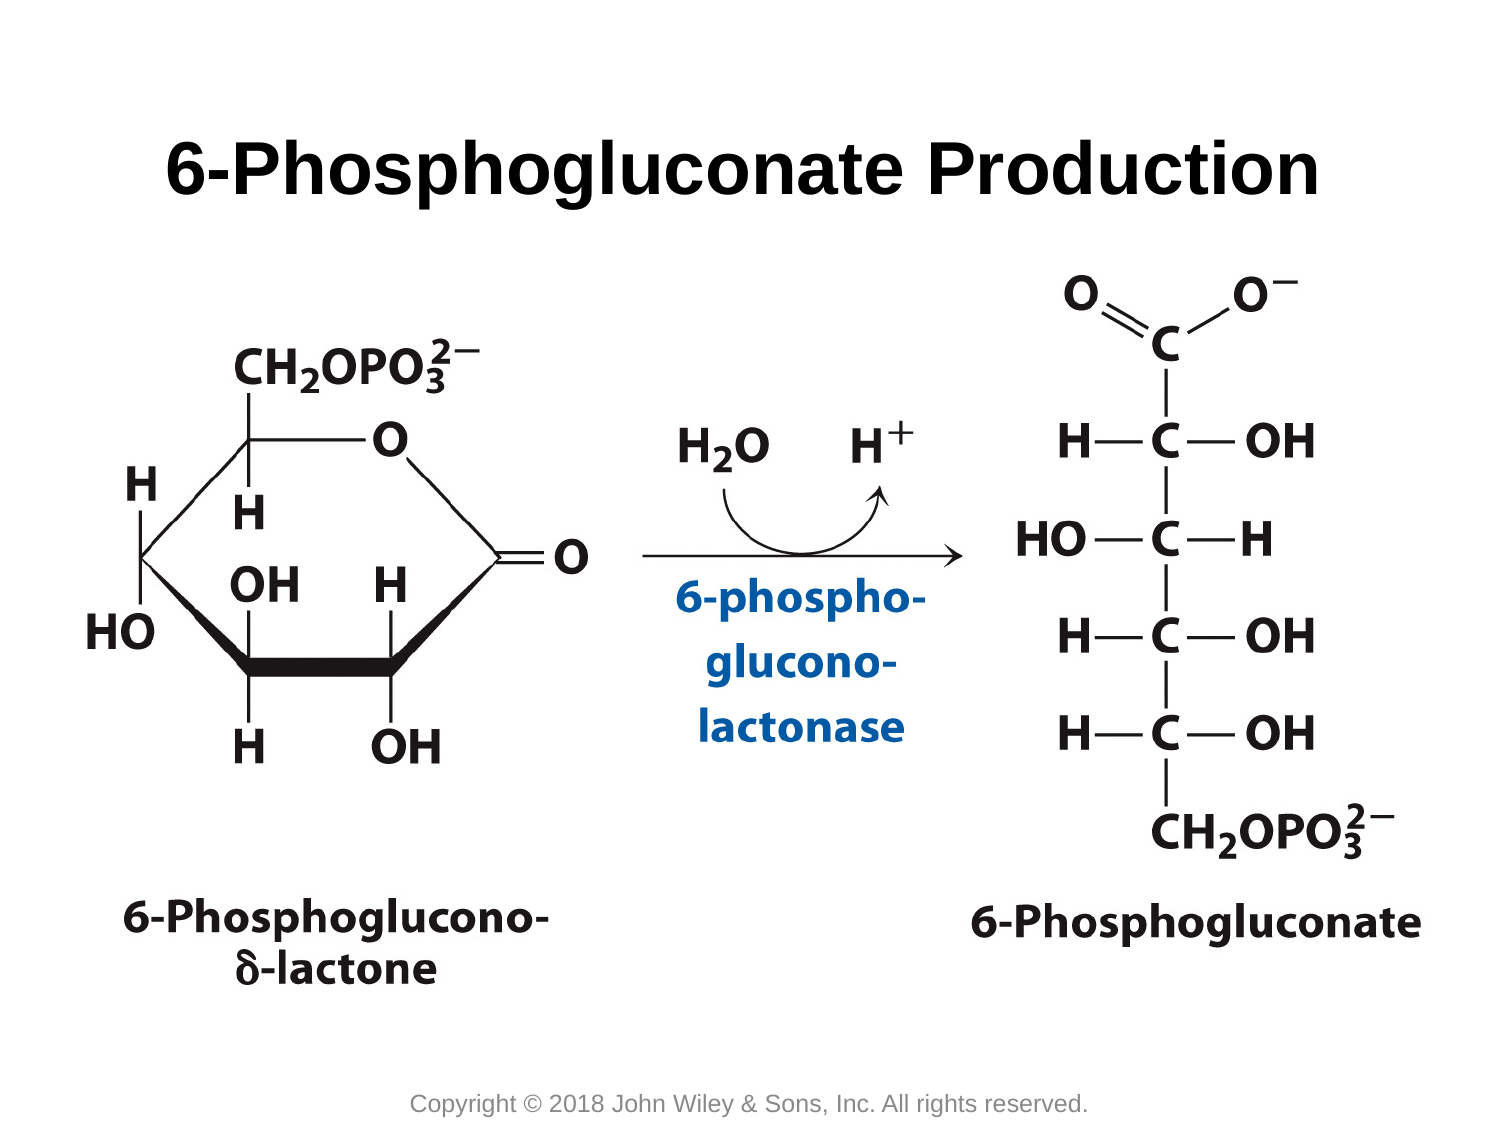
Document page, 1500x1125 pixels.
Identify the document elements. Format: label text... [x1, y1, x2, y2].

footer Copyright © 2018 John Wiley & Sons, Inc. All rights reserved. [252, 1065, 1248, 1125]
title 6-Phosphogluconate Production [62, 40, 1425, 260]
picture [66, 258, 1434, 1004]
